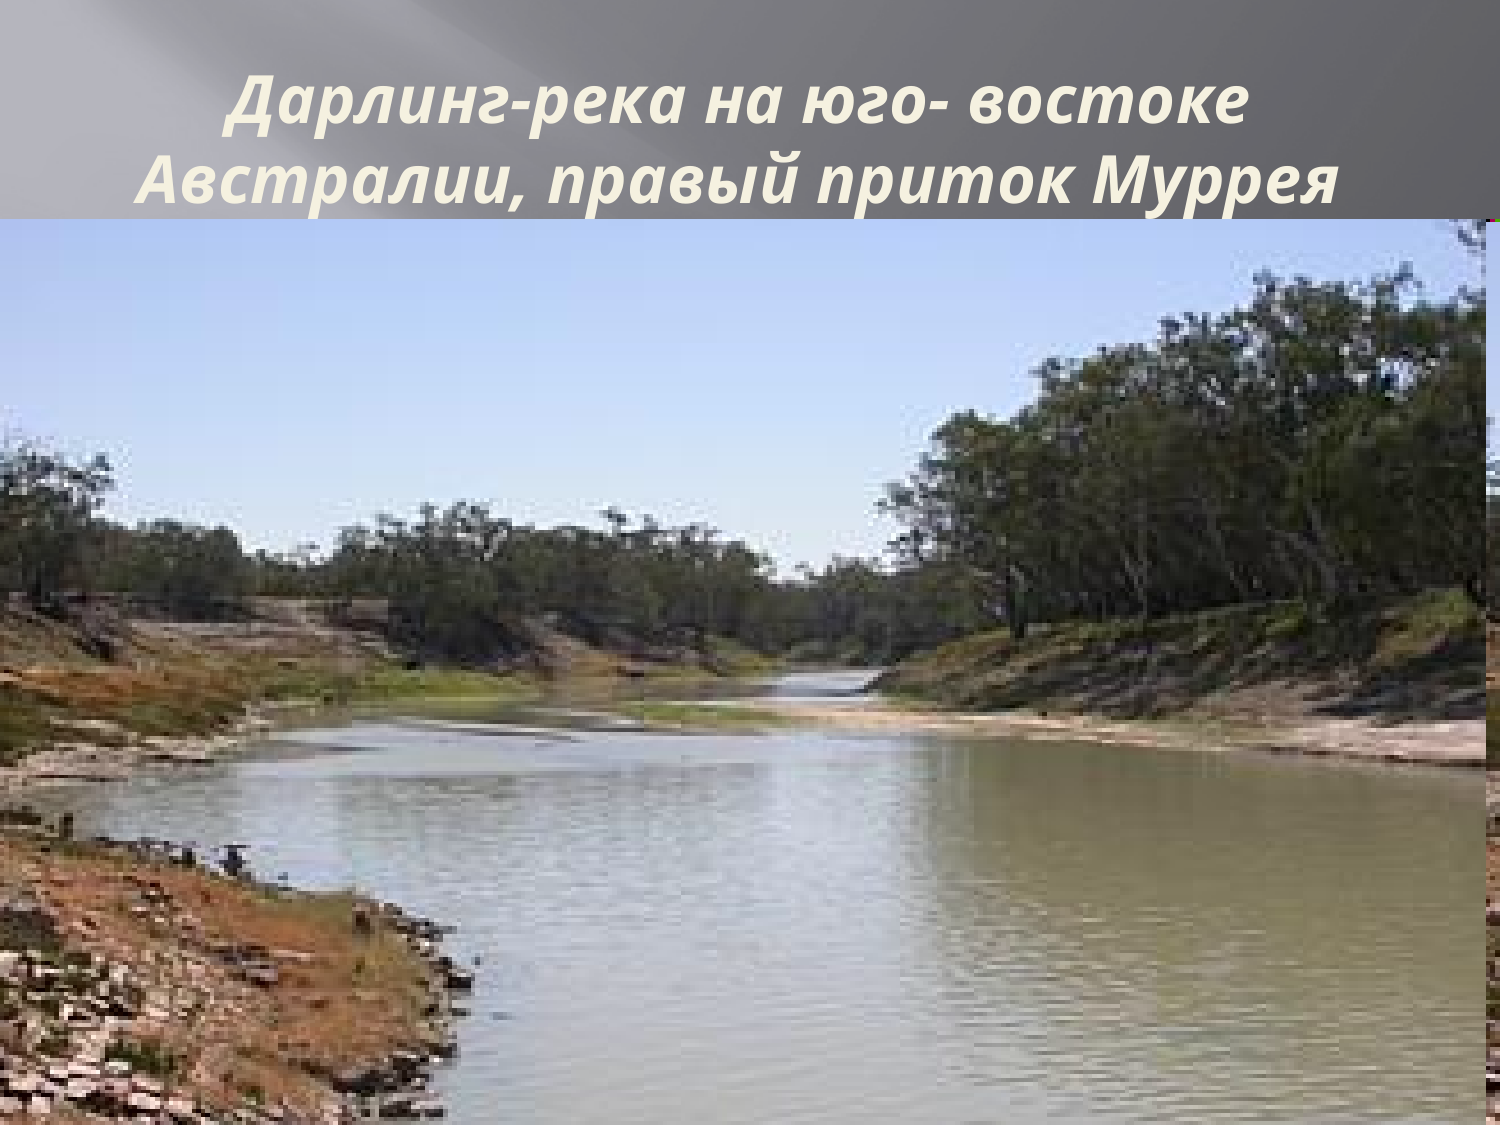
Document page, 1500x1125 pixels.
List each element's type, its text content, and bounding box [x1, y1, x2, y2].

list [0, 219, 1500, 1125]
title Дарлинг-река на юго- востоке Австралии, правый приток Муррея [64, 42, 1415, 219]
